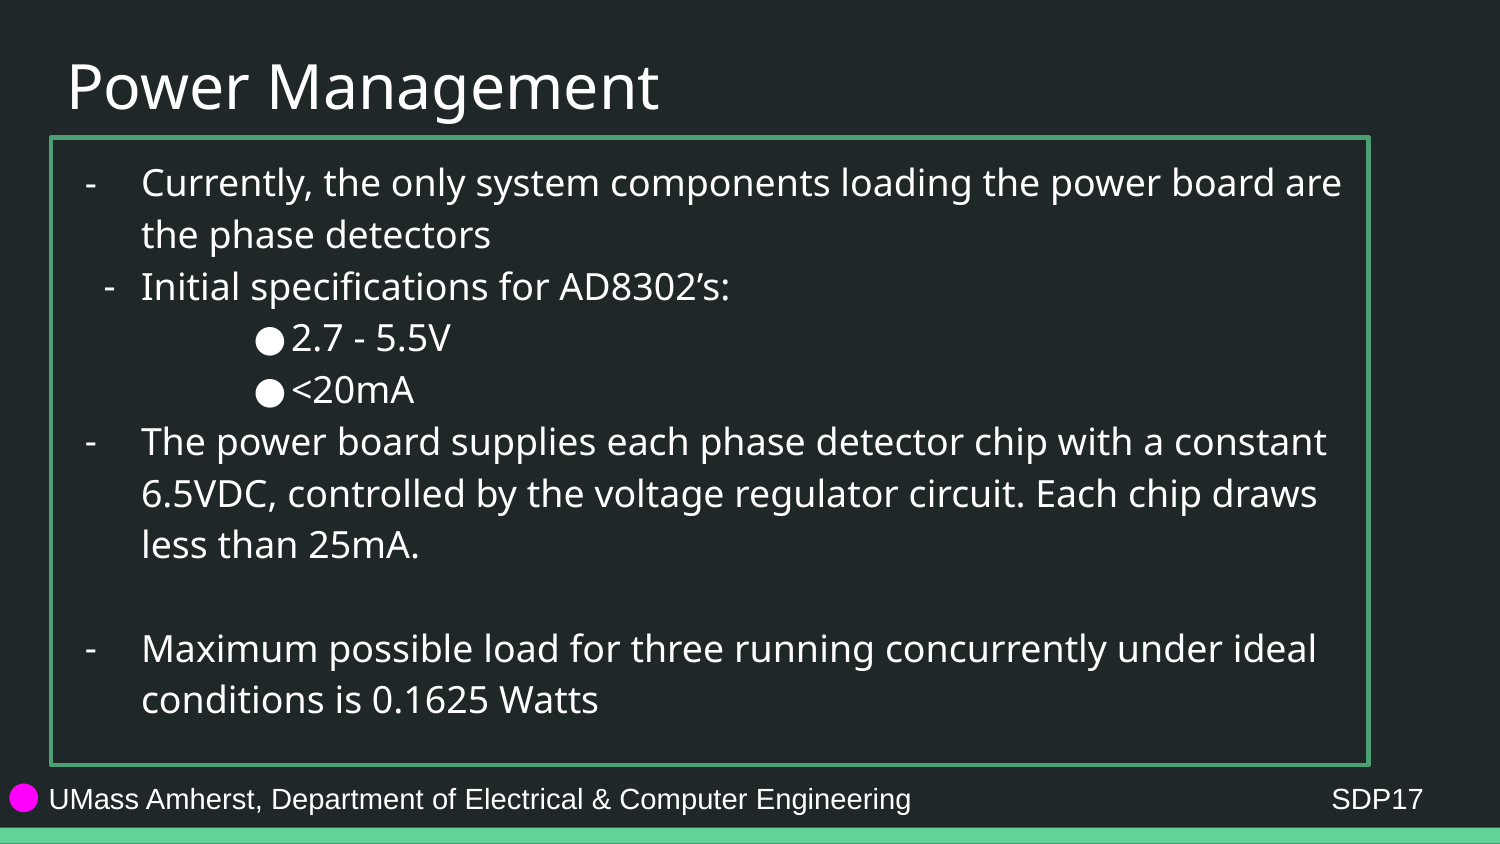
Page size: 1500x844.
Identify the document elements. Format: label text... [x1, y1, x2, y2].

text_box [10, 784, 38, 812]
title Power Management [51, 32, 1449, 127]
list Currently, the only system components loading the power board are the phase detectors Initial specifications for AD8302’s: 2.7 - 5.5V <20mA The power board supplies each phase detector chip with a constant 6.5VDC, controlled by the voltage regulator circuit. Each chip draws less than 25mA. Maximum possible load for three running concurrently under ideal conditions is 0.1625 Watts [51, 137, 1369, 766]
